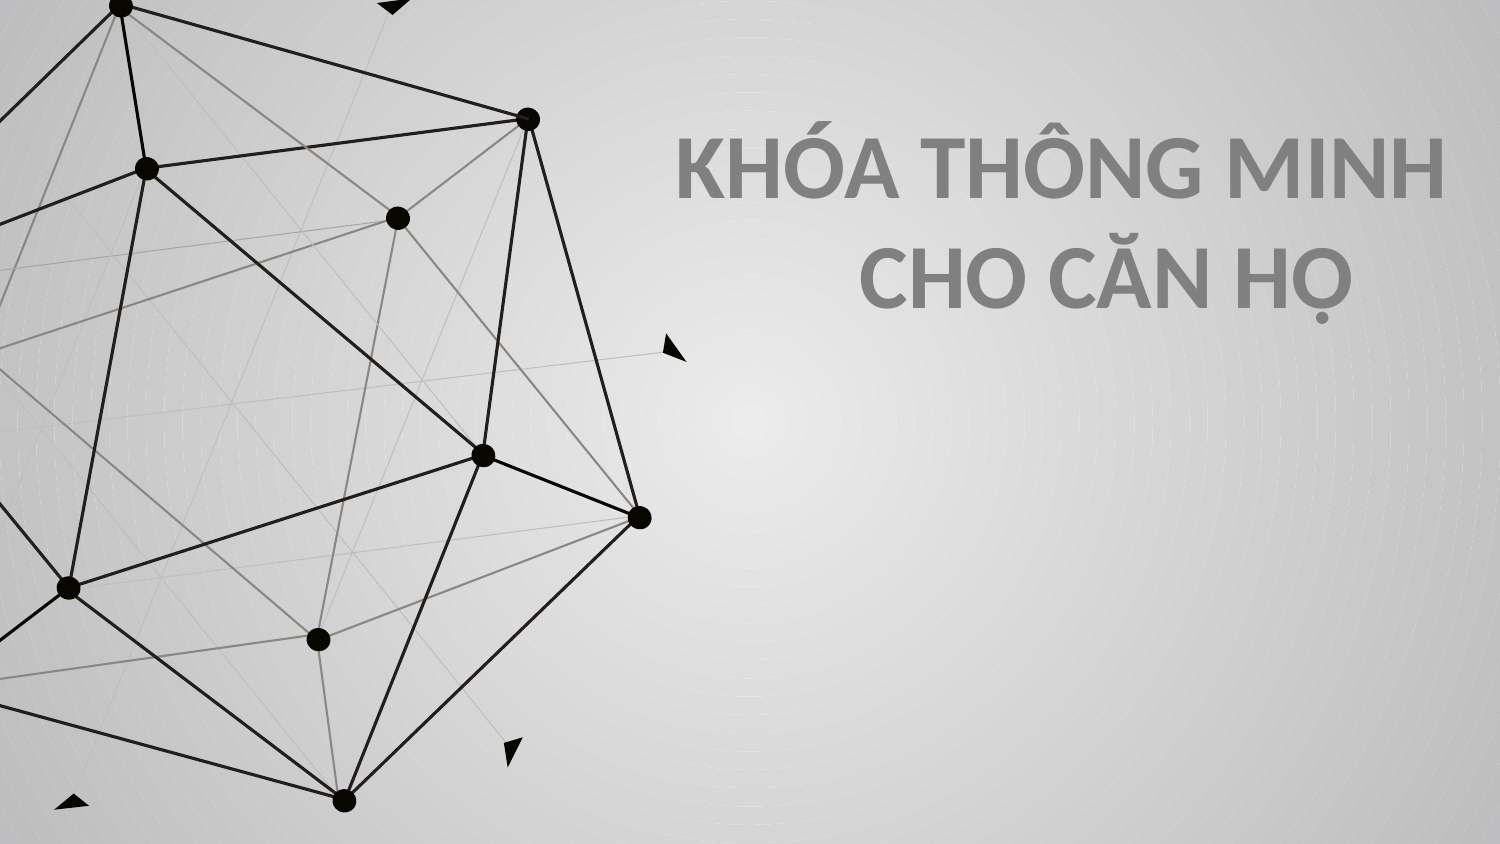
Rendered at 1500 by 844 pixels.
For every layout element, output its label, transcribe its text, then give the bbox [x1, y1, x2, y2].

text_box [0, 0, 664, 839]
text_box KHÓA THÔNG MINH CHO CĂN HỘ [664, 99, 1500, 335]
